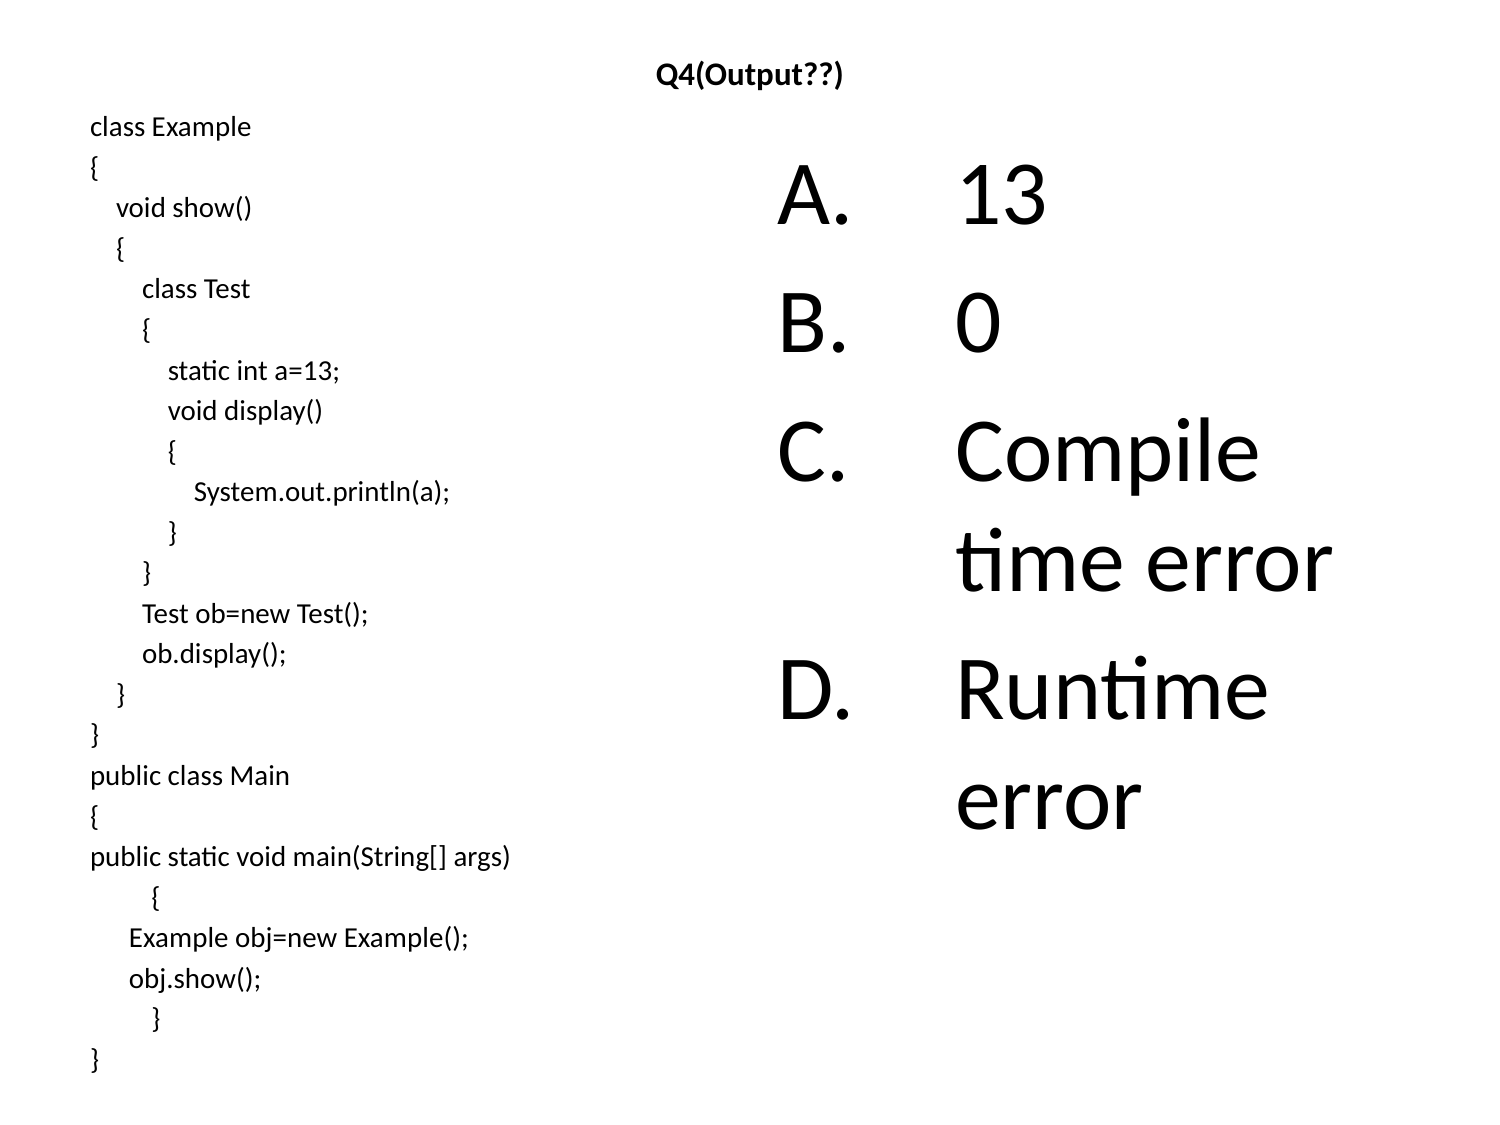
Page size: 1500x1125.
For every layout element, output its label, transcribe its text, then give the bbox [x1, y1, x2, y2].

list 13 0 Compile time error Runtime error [762, 125, 1425, 863]
list class Example { void show() { class Test { static int a=13; void display() { System.out.println(a); } } Test ob=new Test(); ob.display(); } } public class Main { public static void main(String[] args) { Example obj=new Example(); obj.show(); } } [75, 99, 738, 1100]
title Q4(Output??) [75, 45, 1425, 100]
